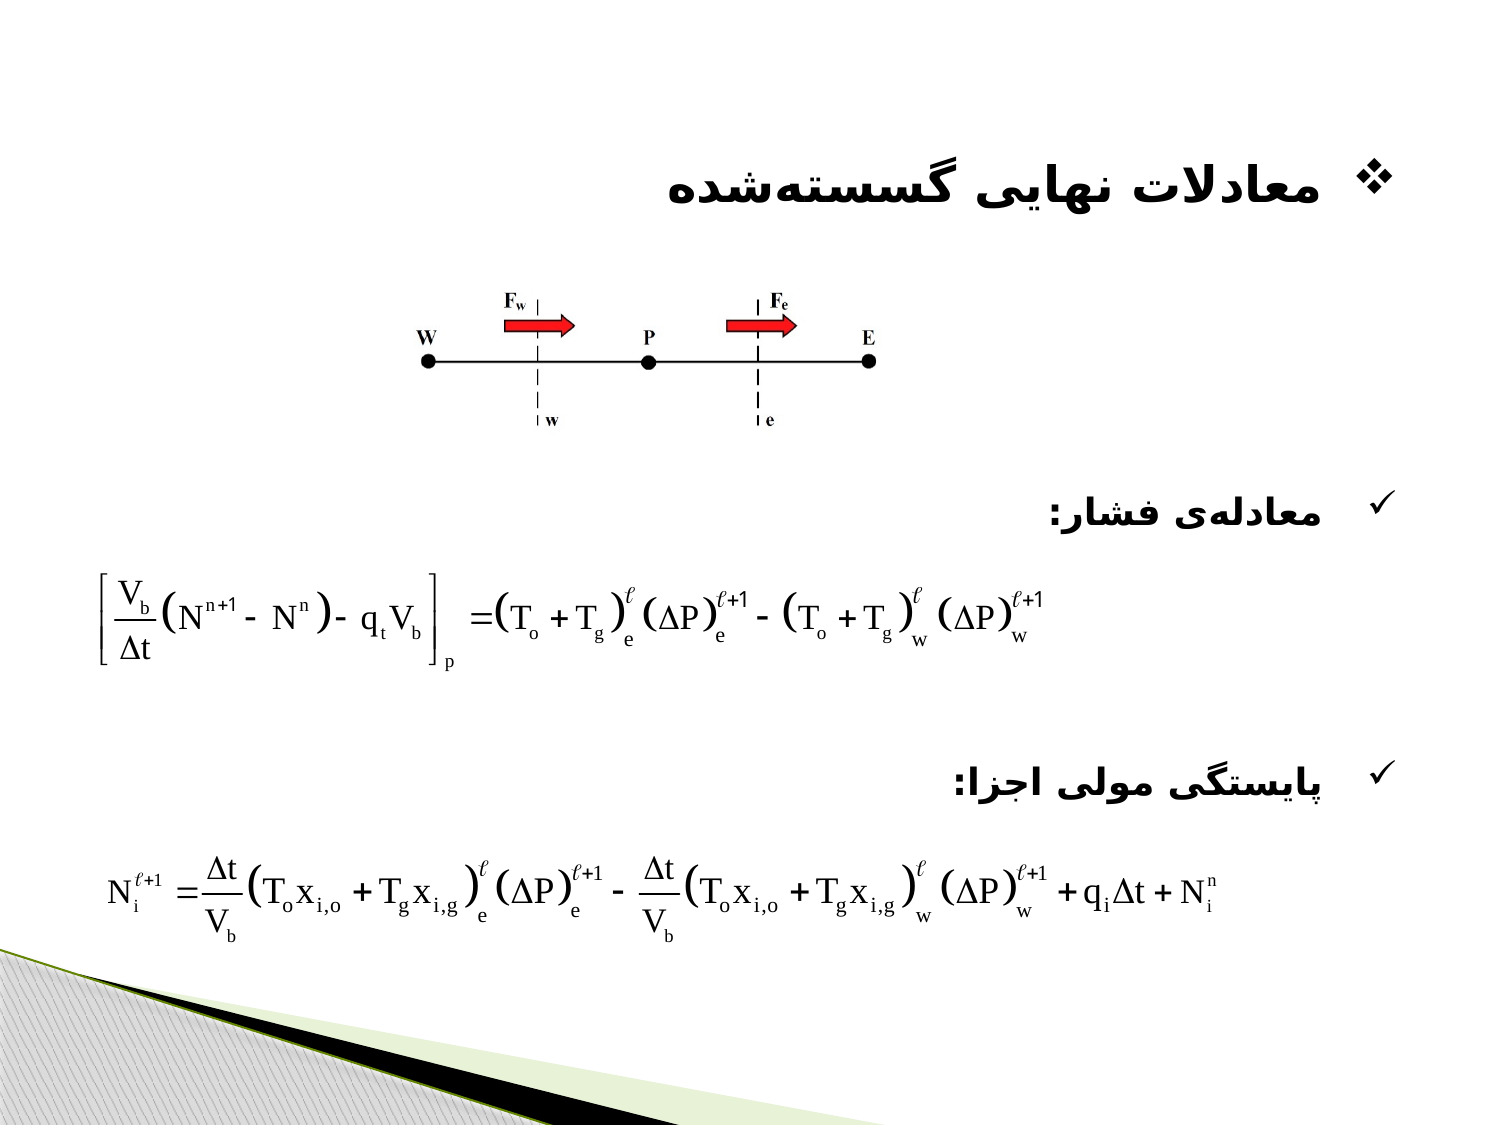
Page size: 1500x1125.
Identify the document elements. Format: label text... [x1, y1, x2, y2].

picture [336, 282, 961, 442]
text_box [100, 843, 1227, 951]
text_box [91, 564, 1049, 681]
text_box معادلات نهایی گسسته‌شده معادله‌ی فشار: پایستگی مولی اجزا: [49, 145, 1413, 811]
